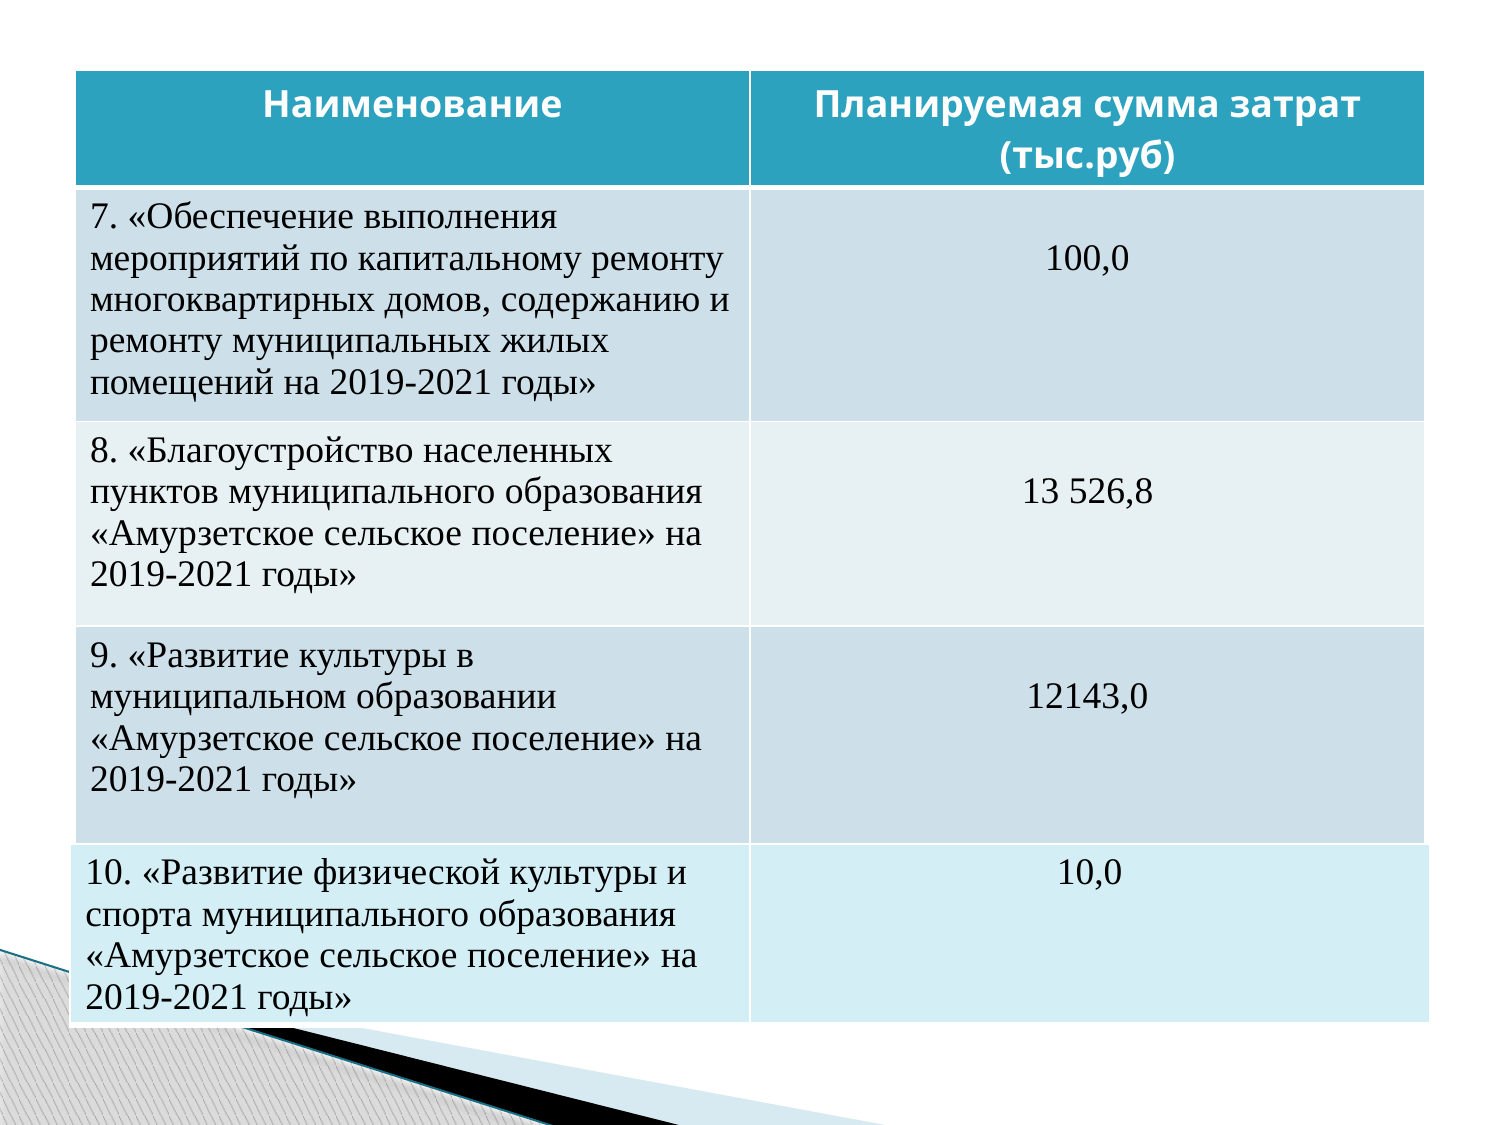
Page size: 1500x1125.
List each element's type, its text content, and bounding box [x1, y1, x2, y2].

table_header 10,0 [751, 845, 1429, 1022]
table_cell 13 526,8 [751, 422, 1424, 625]
table_cell 9. «Развитие культуры в муниципальном образовании «Амурзетское сельское поселение» на 2019-2021 годы» [76, 627, 749, 843]
table_header Наименование [76, 71, 749, 185]
table_cell 7. «Обеспечение выполнения мероприятий по капитальному ремонту многоквартирных домов, содержанию и ремонту муниципальных жилых помещений на 2019-2021 годы» [76, 190, 749, 421]
table_cell 8. «Благоустройство населенных пунктов муниципального образования «Амурзетское сельское поселение» на 2019-2021 годы» [76, 422, 749, 625]
table_header Планируемая сумма затрат (тыс.руб) [751, 71, 1424, 185]
table_cell 12143,0 [751, 627, 1424, 843]
table_header 10. «Развитие физической культуры и спорта муниципального образования «Амурзетское сельское поселение» на 2019-2021 годы» [71, 845, 749, 1022]
table_cell 100,0 [751, 190, 1424, 421]
